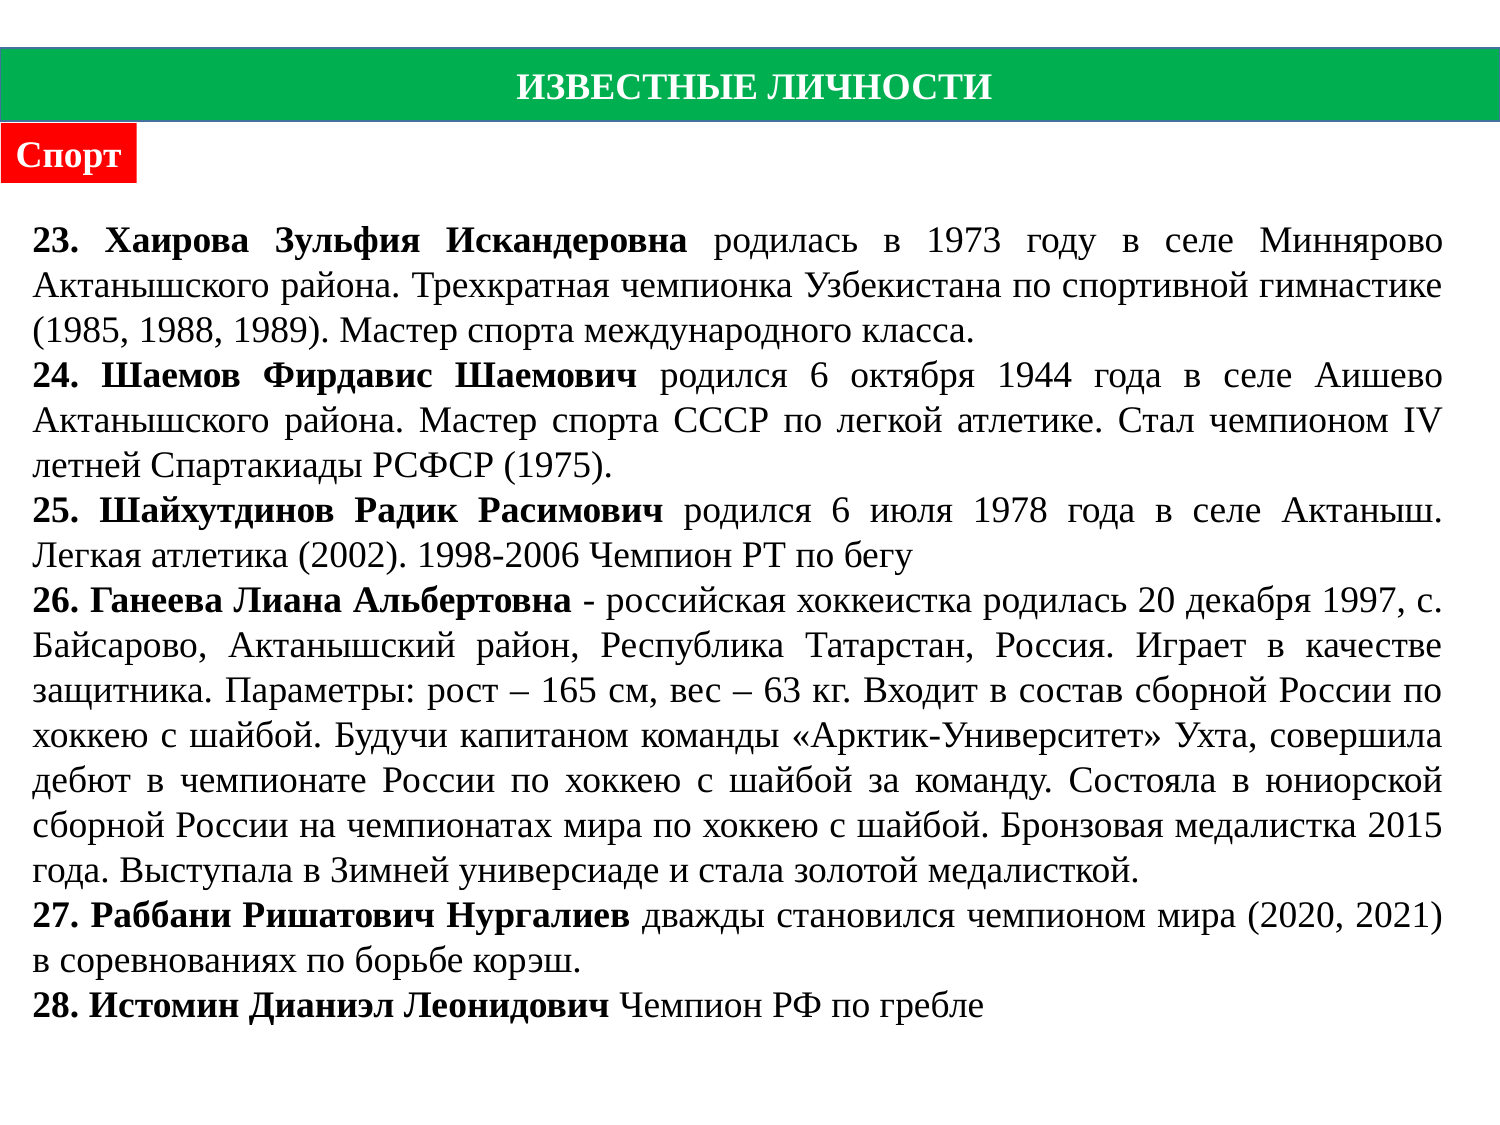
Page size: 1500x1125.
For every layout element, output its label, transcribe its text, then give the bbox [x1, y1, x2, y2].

text_box ИЗВЕСТНЫЕ ЛИЧНОСТИ [0, 47, 1500, 122]
text_box 23. Хаирова Зульфия Искандеровна родилась в 1973 году в селе Миннярово Актанышского района. Трехкратная чемпионка Узбекистана по спортивной гимнастике (1985, 1988, 1989). Мастер спорта международного класса. 24. Шаемов Фирдавис Шаемович родился 6 октября 1944 года в селе Аишево Актанышского района. Мастер спорта СССР по легкой атлетике. Стал чемпионом IV летней Спартакиады РСФСР (1975). 25. Шайхутдинов Радик Расимович родился 6 июля 1978 года в селе Актаныш. Легкая атлетика (2002). 1998-2006 Чемпион РТ по бегу 26. Ганеева Лиана Альбертовна - российская хоккеистка родилась 20 декабря 1997, с. Байсарово, Актанышский район, Республика Татарстан, Россия. Играет в качестве защитника. Параметры: рост – 165 см, вес – 63 кг. Входит в состав сборной России по хоккею с шайбой. Будучи капитаном команды «Арктик-Университет» Ухта, совершила дебют в чемпионате России по хоккею с шайбой за команду. Состояла в юниорской сборной России на чемпионатах мира по хоккею с шайбой. Бронзовая медалистка 2015 года. Выступала в Зимней универсиаде и стала золотой медалисткой. 27. Раббани Ришатович Нургалиев дважды становился чемпионом мира (2020, 2021) в соревнованиях по борьбе корэш. 28. Истомин Дианиэл Леонидович Чемпион РФ по гребле [17, 208, 1459, 1033]
text_box Спорт [0, 123, 137, 183]
